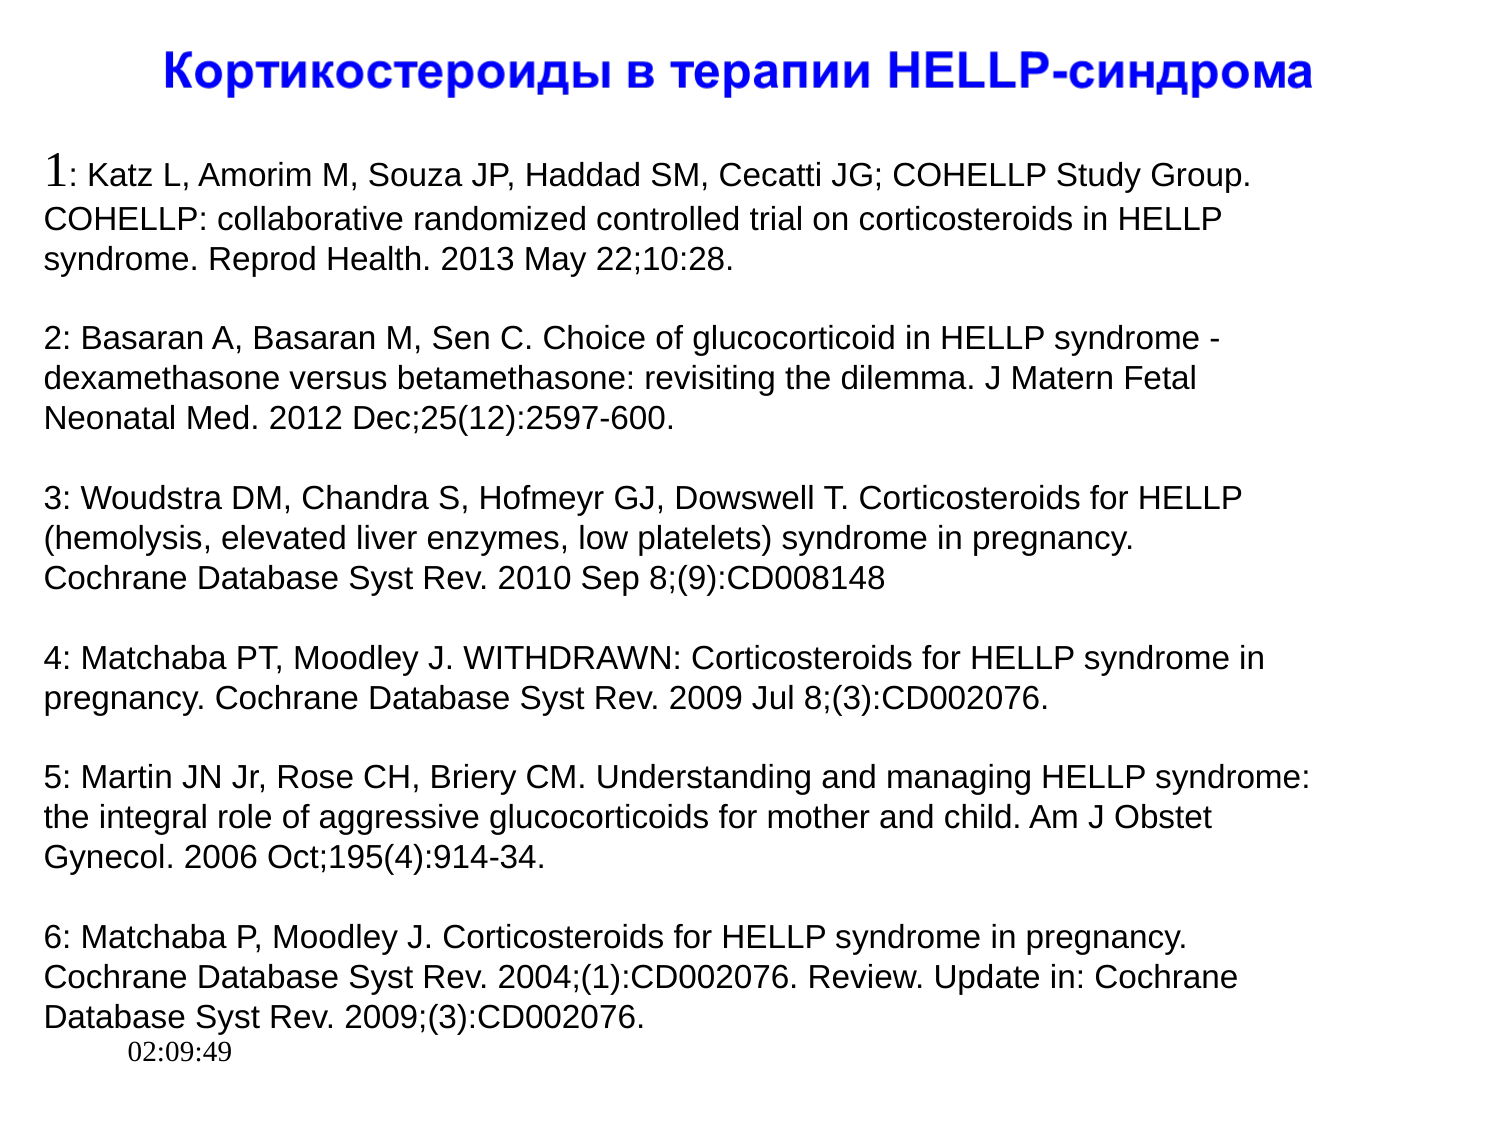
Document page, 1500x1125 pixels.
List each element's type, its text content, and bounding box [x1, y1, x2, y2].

picture [131, 24, 1344, 130]
text_box 1: Katz L, Amorim M, Souza JP, Haddad SM, Cecatti JG; COHELLP Study Group. COHELLP: collaborative randomized controlled trial on corticosteroids in HELLP syndrome. Reprod Health. 2013 May 22;10:28. 2: Basaran A, Basaran M, Sen C. Choice of glucocorticoid in HELLP syndrome - dexamethasone versus betamethasone: revisiting the dilemma. J Matern Fetal Neonatal Med. 2012 Dec;25(12):2597-600. 3: Woudstra DM, Chandra S, Hofmeyr GJ, Dowswell T. Corticosteroids for HELLP (hemolysis, elevated liver enzymes, low platelets) syndrome in pregnancy. Cochrane Database Syst Rev. 2010 Sep 8;(9):CD008148 4: Matchaba PT, Moodley J. WITHDRAWN: Corticosteroids for HELLP syndrome in pregnancy. Cochrane Database Syst Rev. 2009 Jul 8;(3):CD002076. 5: Martin JN Jr, Rose CH, Briery CM. Understanding and managing HELLP syndrome: the integral role of aggressive glucocorticoids for mother and child. Am J Obstet Gynecol. 2006 Oct;195(4):914-34. 6: Matchaba P, Moodley J. Corticosteroids for HELLP syndrome in pregnancy. Cochrane Database Syst Rev. 2004;(1):CD002076. Review. Update in: Cochrane Database Syst Rev. 2009;(3):CD002076. [28, 129, 1471, 1043]
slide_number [112, 1043, 426, 1101]
